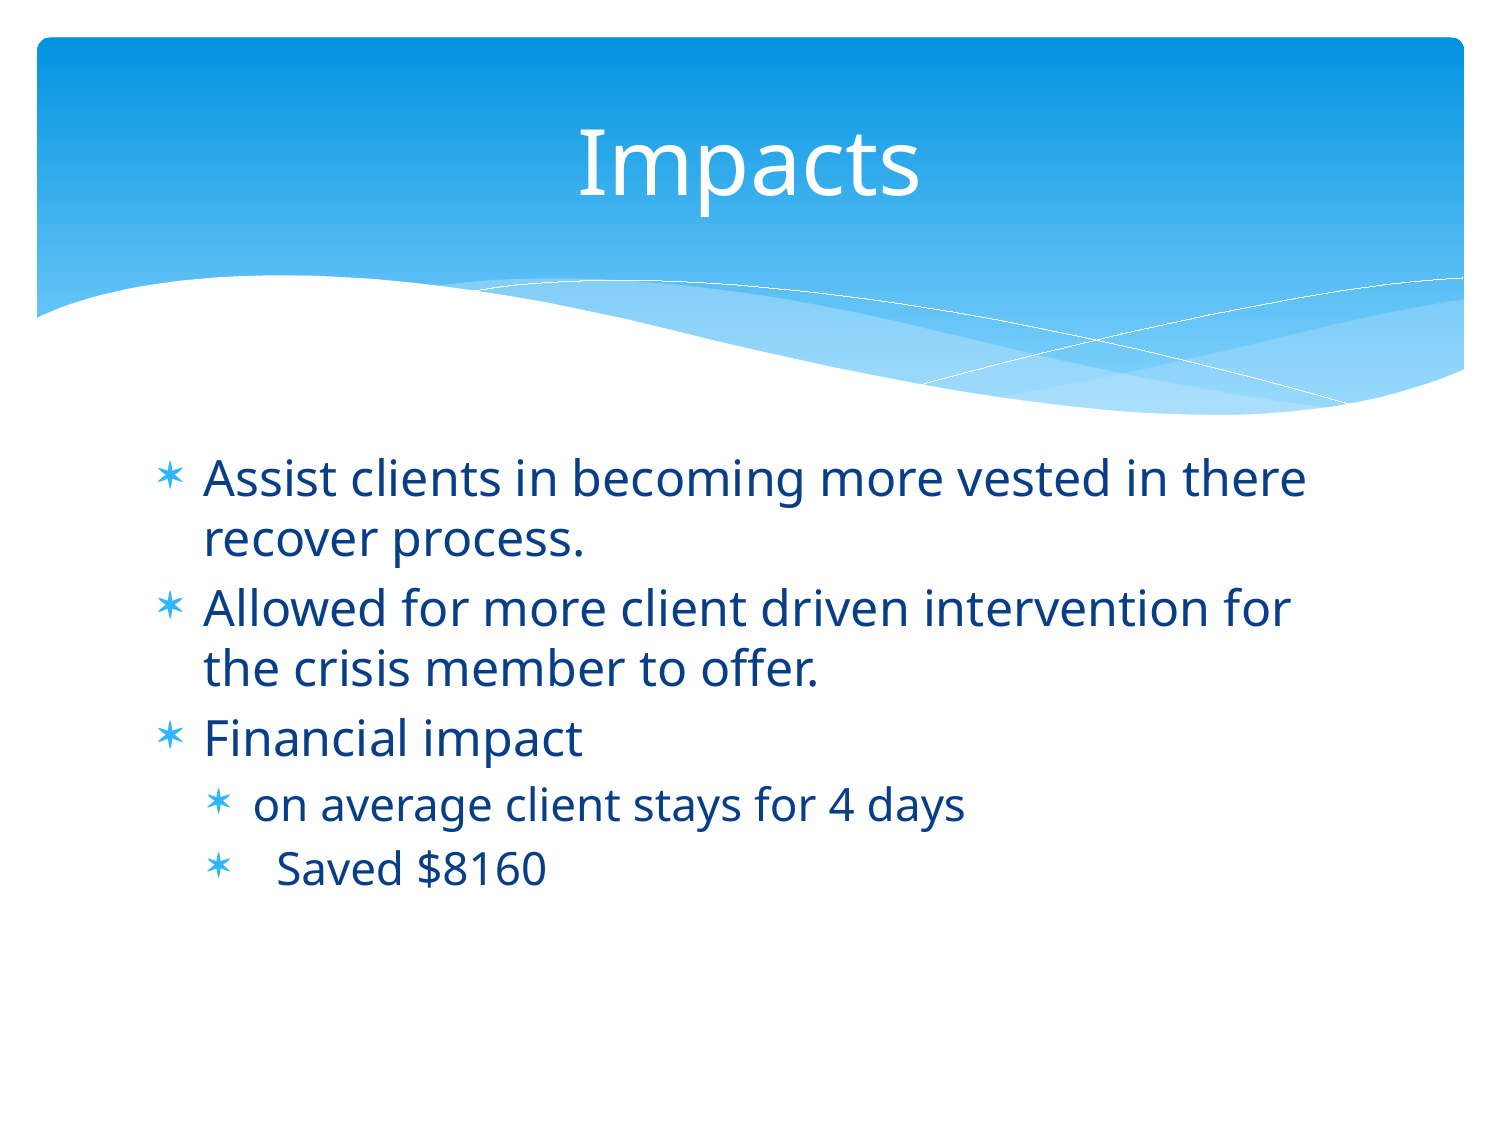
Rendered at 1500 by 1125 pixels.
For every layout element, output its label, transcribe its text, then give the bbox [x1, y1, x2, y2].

title Impacts [75, 55, 1425, 261]
list Assist clients in becoming more vested in there recover process. Allowed for more client driven intervention for the crisis member to offer. Financial impact on average client stays for 4 days Saved $8160 [143, 438, 1359, 1005]
